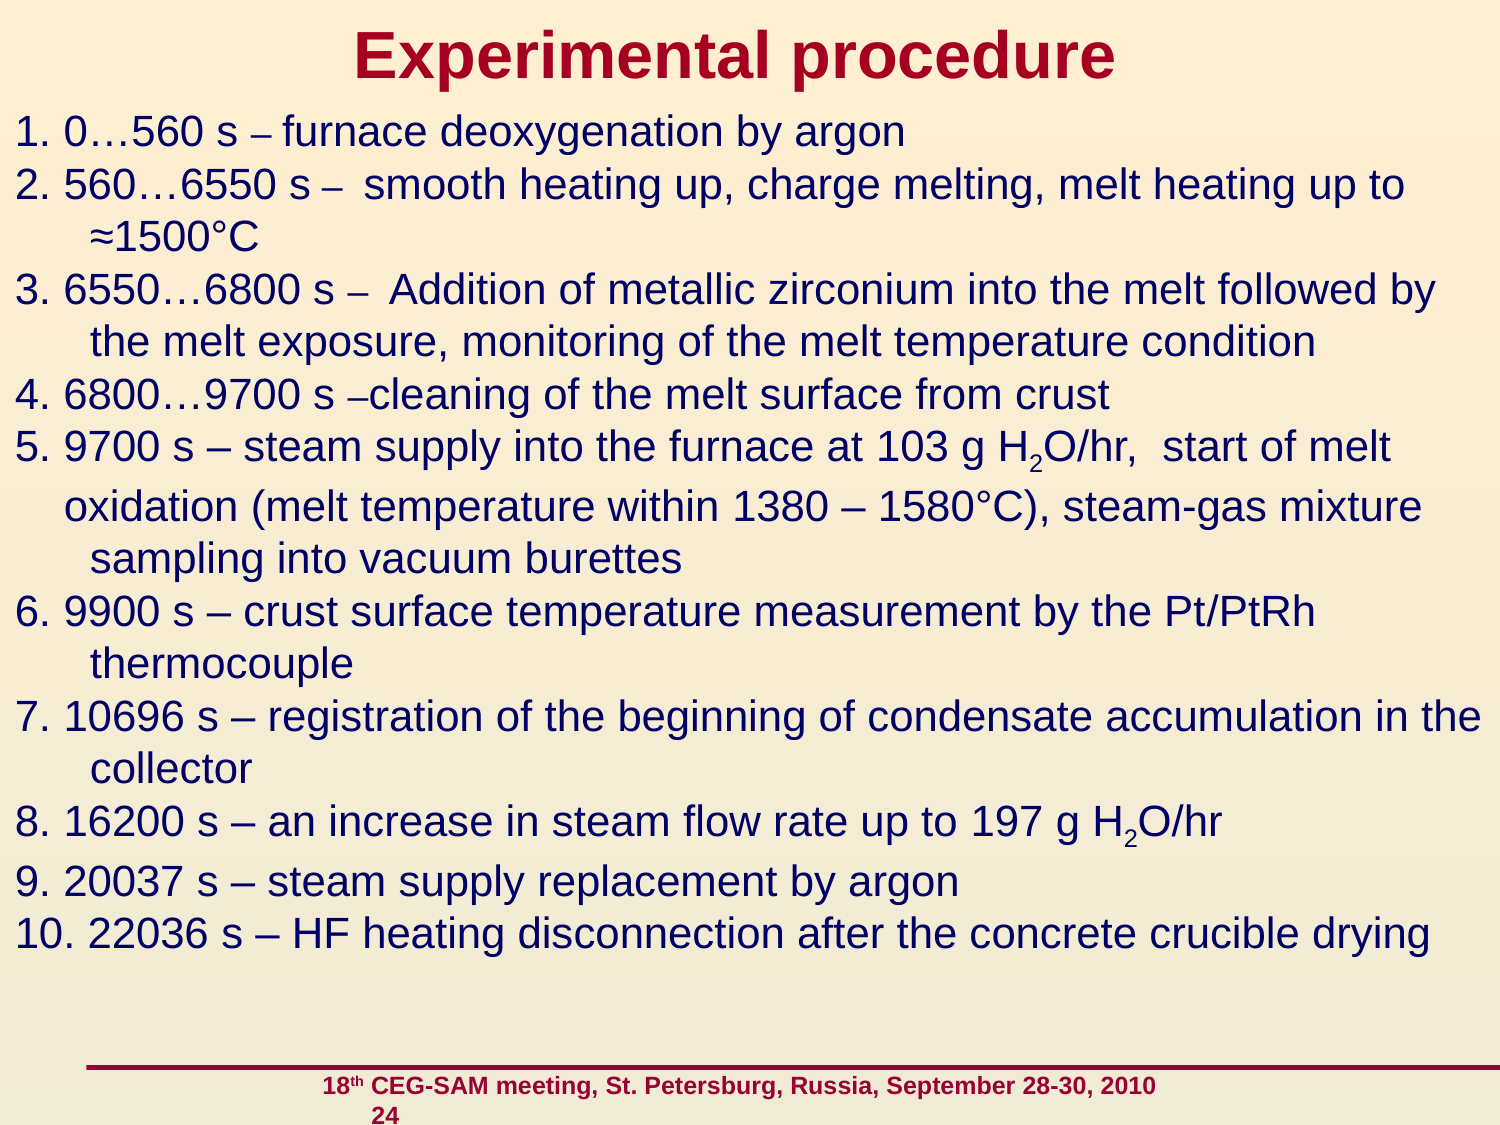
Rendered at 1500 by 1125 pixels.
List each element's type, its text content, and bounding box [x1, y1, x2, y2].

text_box 1. 0…560 s – furnace deoxygenation by argon 2. 560…6550 s – smooth heating up, charge melting, melt heating up to ≈1500°C 3. 6550…6800 s – Addition of metallic zirconium into the melt followed by the melt exposure, monitoring of the melt temperature condition 4. 6800…9700 s –cleaning of the melt surface from crust 5. 9700 s – steam supply into the furnace at 103 g H2O/hr, start of melt oxidation (melt temperature within 1380 – 1580°C), steam-gas mixture sampling into vacuum burettes 6. 9900 s – crust surface temperature measurement by the Pt/PtRh thermocouple 7. 10696 s – registration of the beginning of condensate accumulation in the collector 8. 16200 s – an increase in steam flow rate up to 197 g H2O/hr 9. 20037 s – steam supply replacement by argon 10. 22036 s – HF heating disconnection after the concrete crucible drying [0, 95, 1500, 1008]
title Experimental procedure [97, 0, 1373, 95]
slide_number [300, 1061, 1377, 1125]
